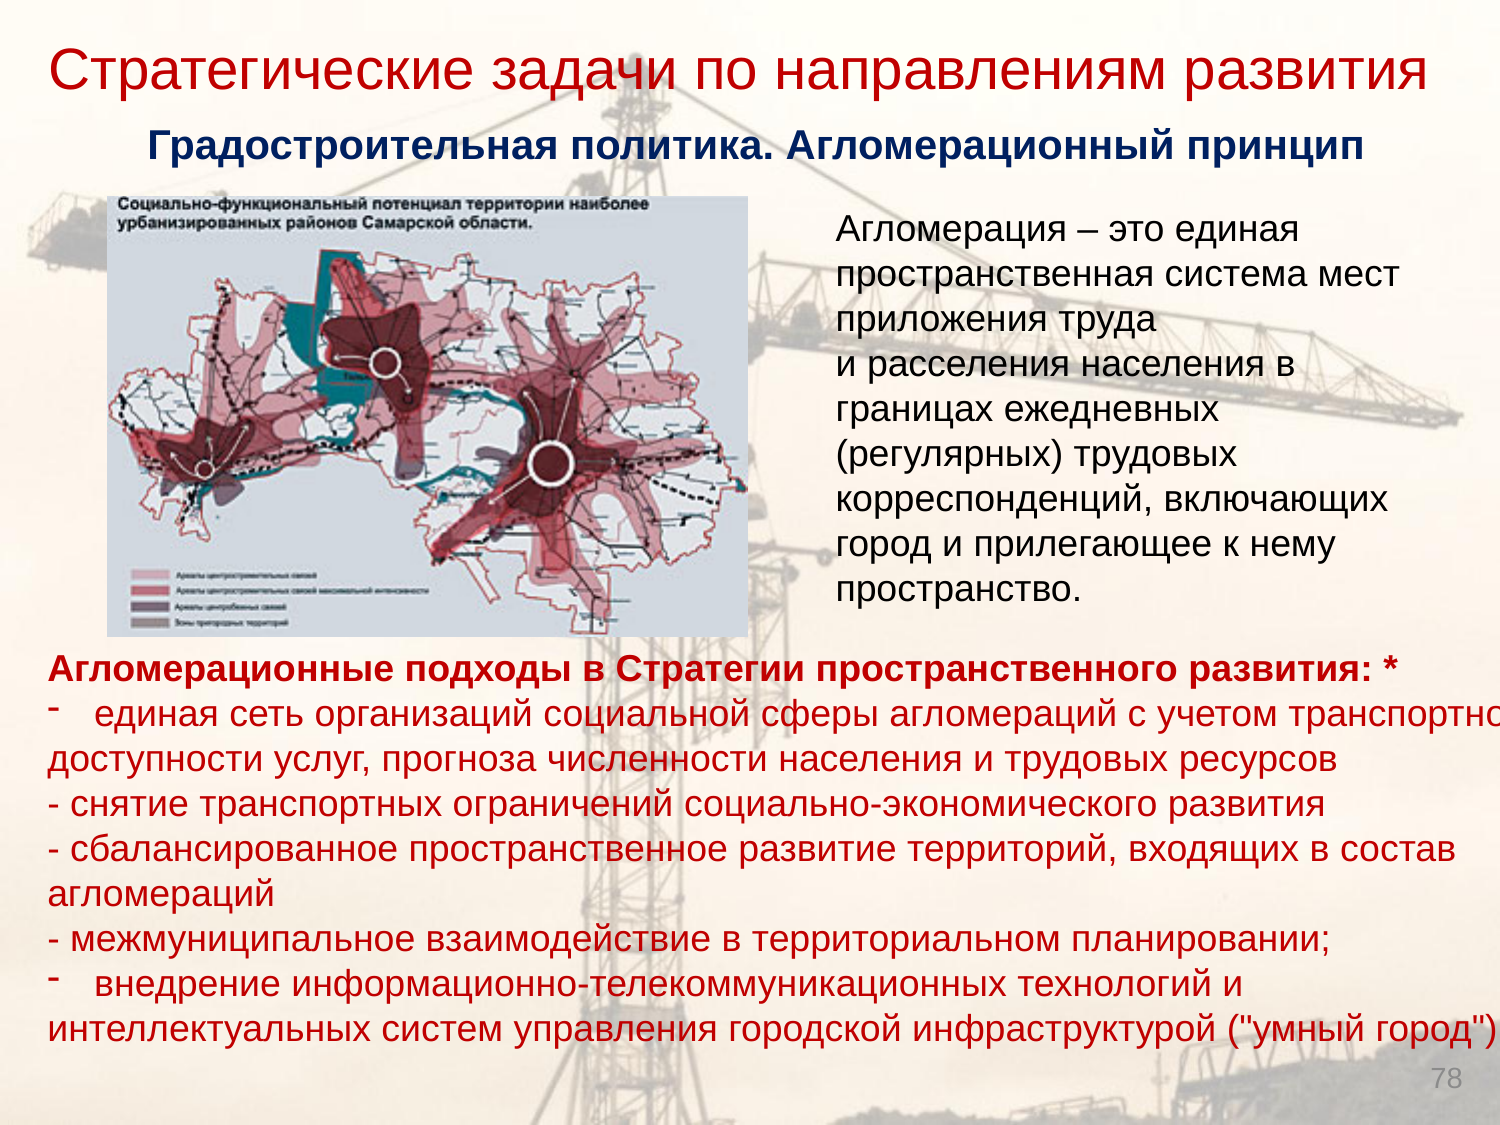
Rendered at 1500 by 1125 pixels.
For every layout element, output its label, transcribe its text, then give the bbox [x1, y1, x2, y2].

text_box Агломерационные подходы в Стратегии пространственного развития: * единая сеть организаций социальной сферы агломераций с учетом транспортной доступности услуг, прогноза численности населения и трудовых ресурсов - снятие транспортных ограничений социально-экономического развития - сбалансированное пространственное развитие территорий, входящих в состав агломераций - межмуниципальное взаимодействие в территориальном планировании; внедрение информационно-телекоммуникационных технологий и интеллектуальных систем управления городской инфраструктурой ("умный город") [32, 636, 1500, 1057]
text_box Стратегические задачи по направлениям развития [17, 3, 1462, 129]
picture [0, 0, 1500, 1125]
text_box Агломерация – это единая пространственная система мест приложения труда и расселения населения в границах ежедневных (регулярных) трудовых корреспонденций, включающих город и прилегающее к нему пространство. [820, 196, 1424, 616]
slide_number 78 [1127, 1057, 1478, 1107]
title Градостроительная политика. Агломерационный принцип [12, 88, 1500, 197]
